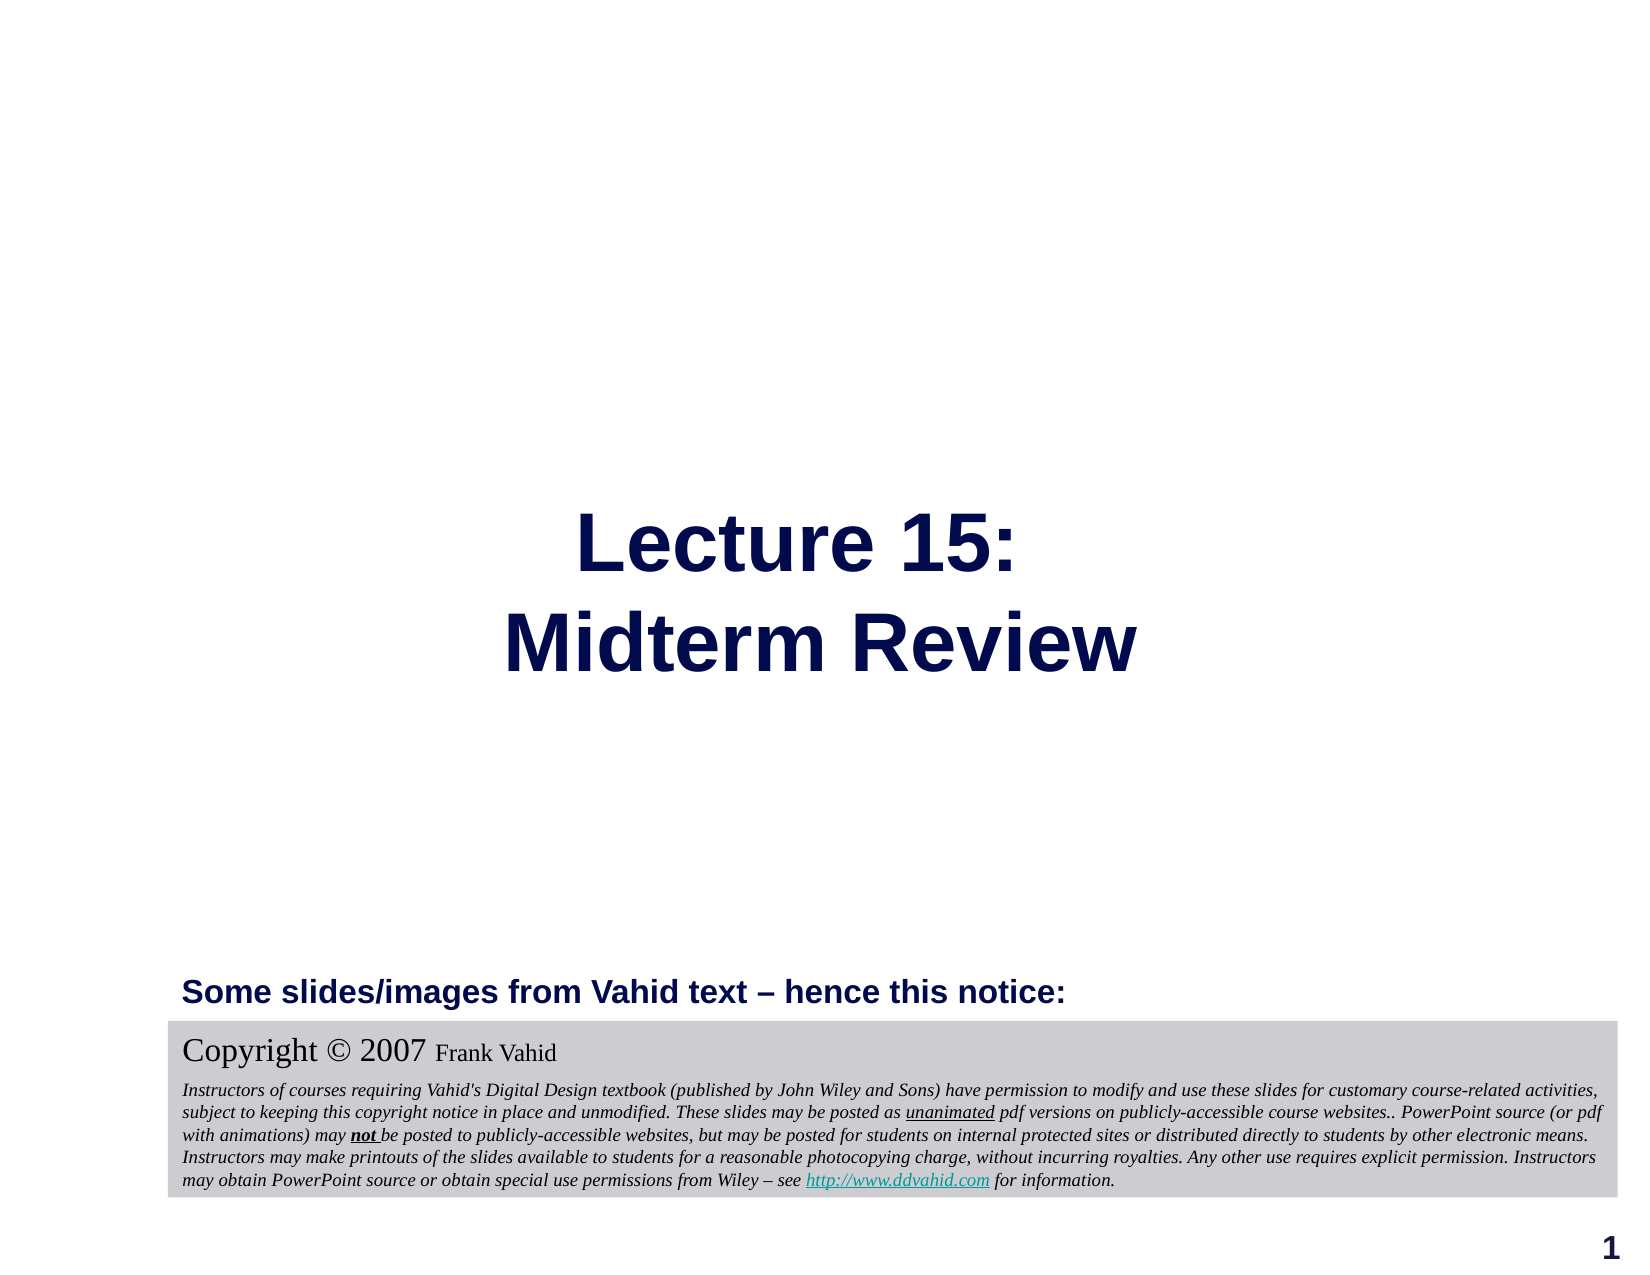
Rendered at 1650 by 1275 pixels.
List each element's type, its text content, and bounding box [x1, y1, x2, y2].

title Lecture 15: Midterm Review [123, 451, 1527, 726]
slide_number 1 [1582, 1218, 1640, 1275]
text_box Copyright © 2007 Frank Vahid Instructors of courses requiring Vahid's Digital Design textbook (published by John Wiley and Sons) have permission to modify and use these slides for customary course-related activities, subject to keeping this copyright notice in place and unmodified. These slides may be posted as unanimated pdf versions on publicly-accessible course websites.. PowerPoint source (or pdf with animations) may not be posted to publicly-accessible websites, but may be posted for students on internal protected sites or distributed directly to students by other electronic means. Instructors may make printouts of the slides available to students for a reasonable photocopying charge, without incurring royalties. Any other use requires explicit permission. Instructors may obtain PowerPoint source or obtain special use permissions from Wiley – see http://www.ddvahid.com for information. [167, 1020, 1618, 1198]
text_box Some slides/images from Vahid text – hence this notice: [166, 962, 1083, 1018]
